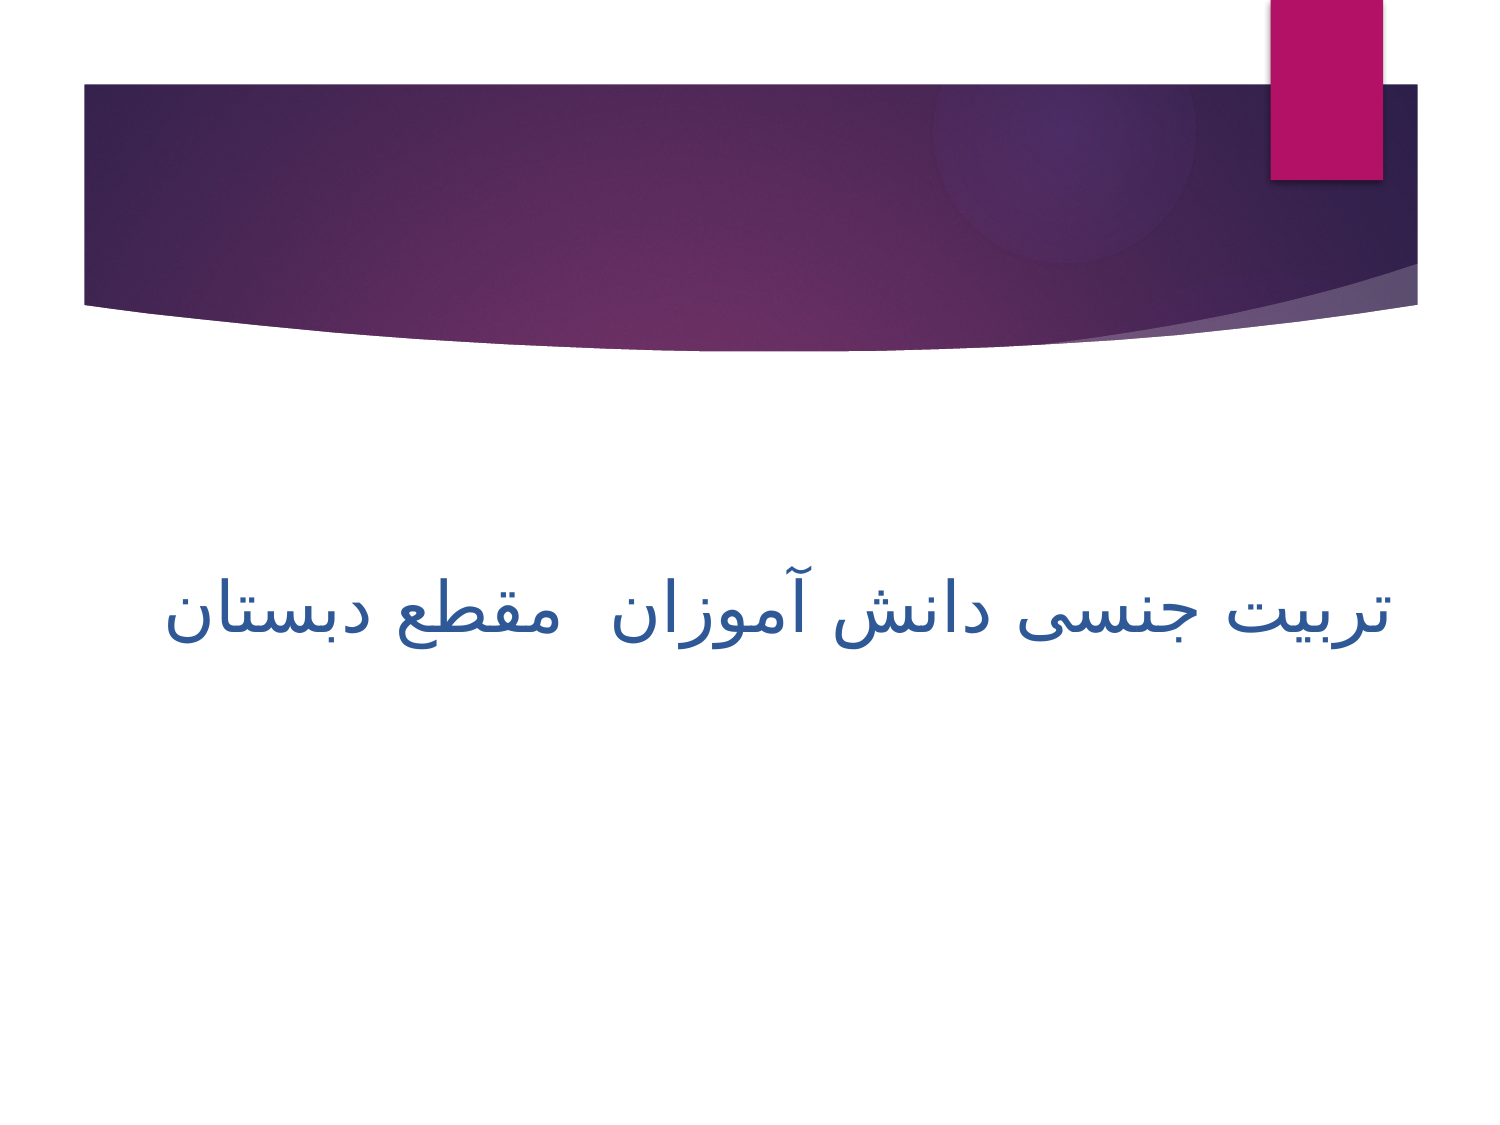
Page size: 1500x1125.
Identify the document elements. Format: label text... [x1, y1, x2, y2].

list تربیت جنسی دانش آموزان مقطع دبستان [141, 408, 1413, 775]
